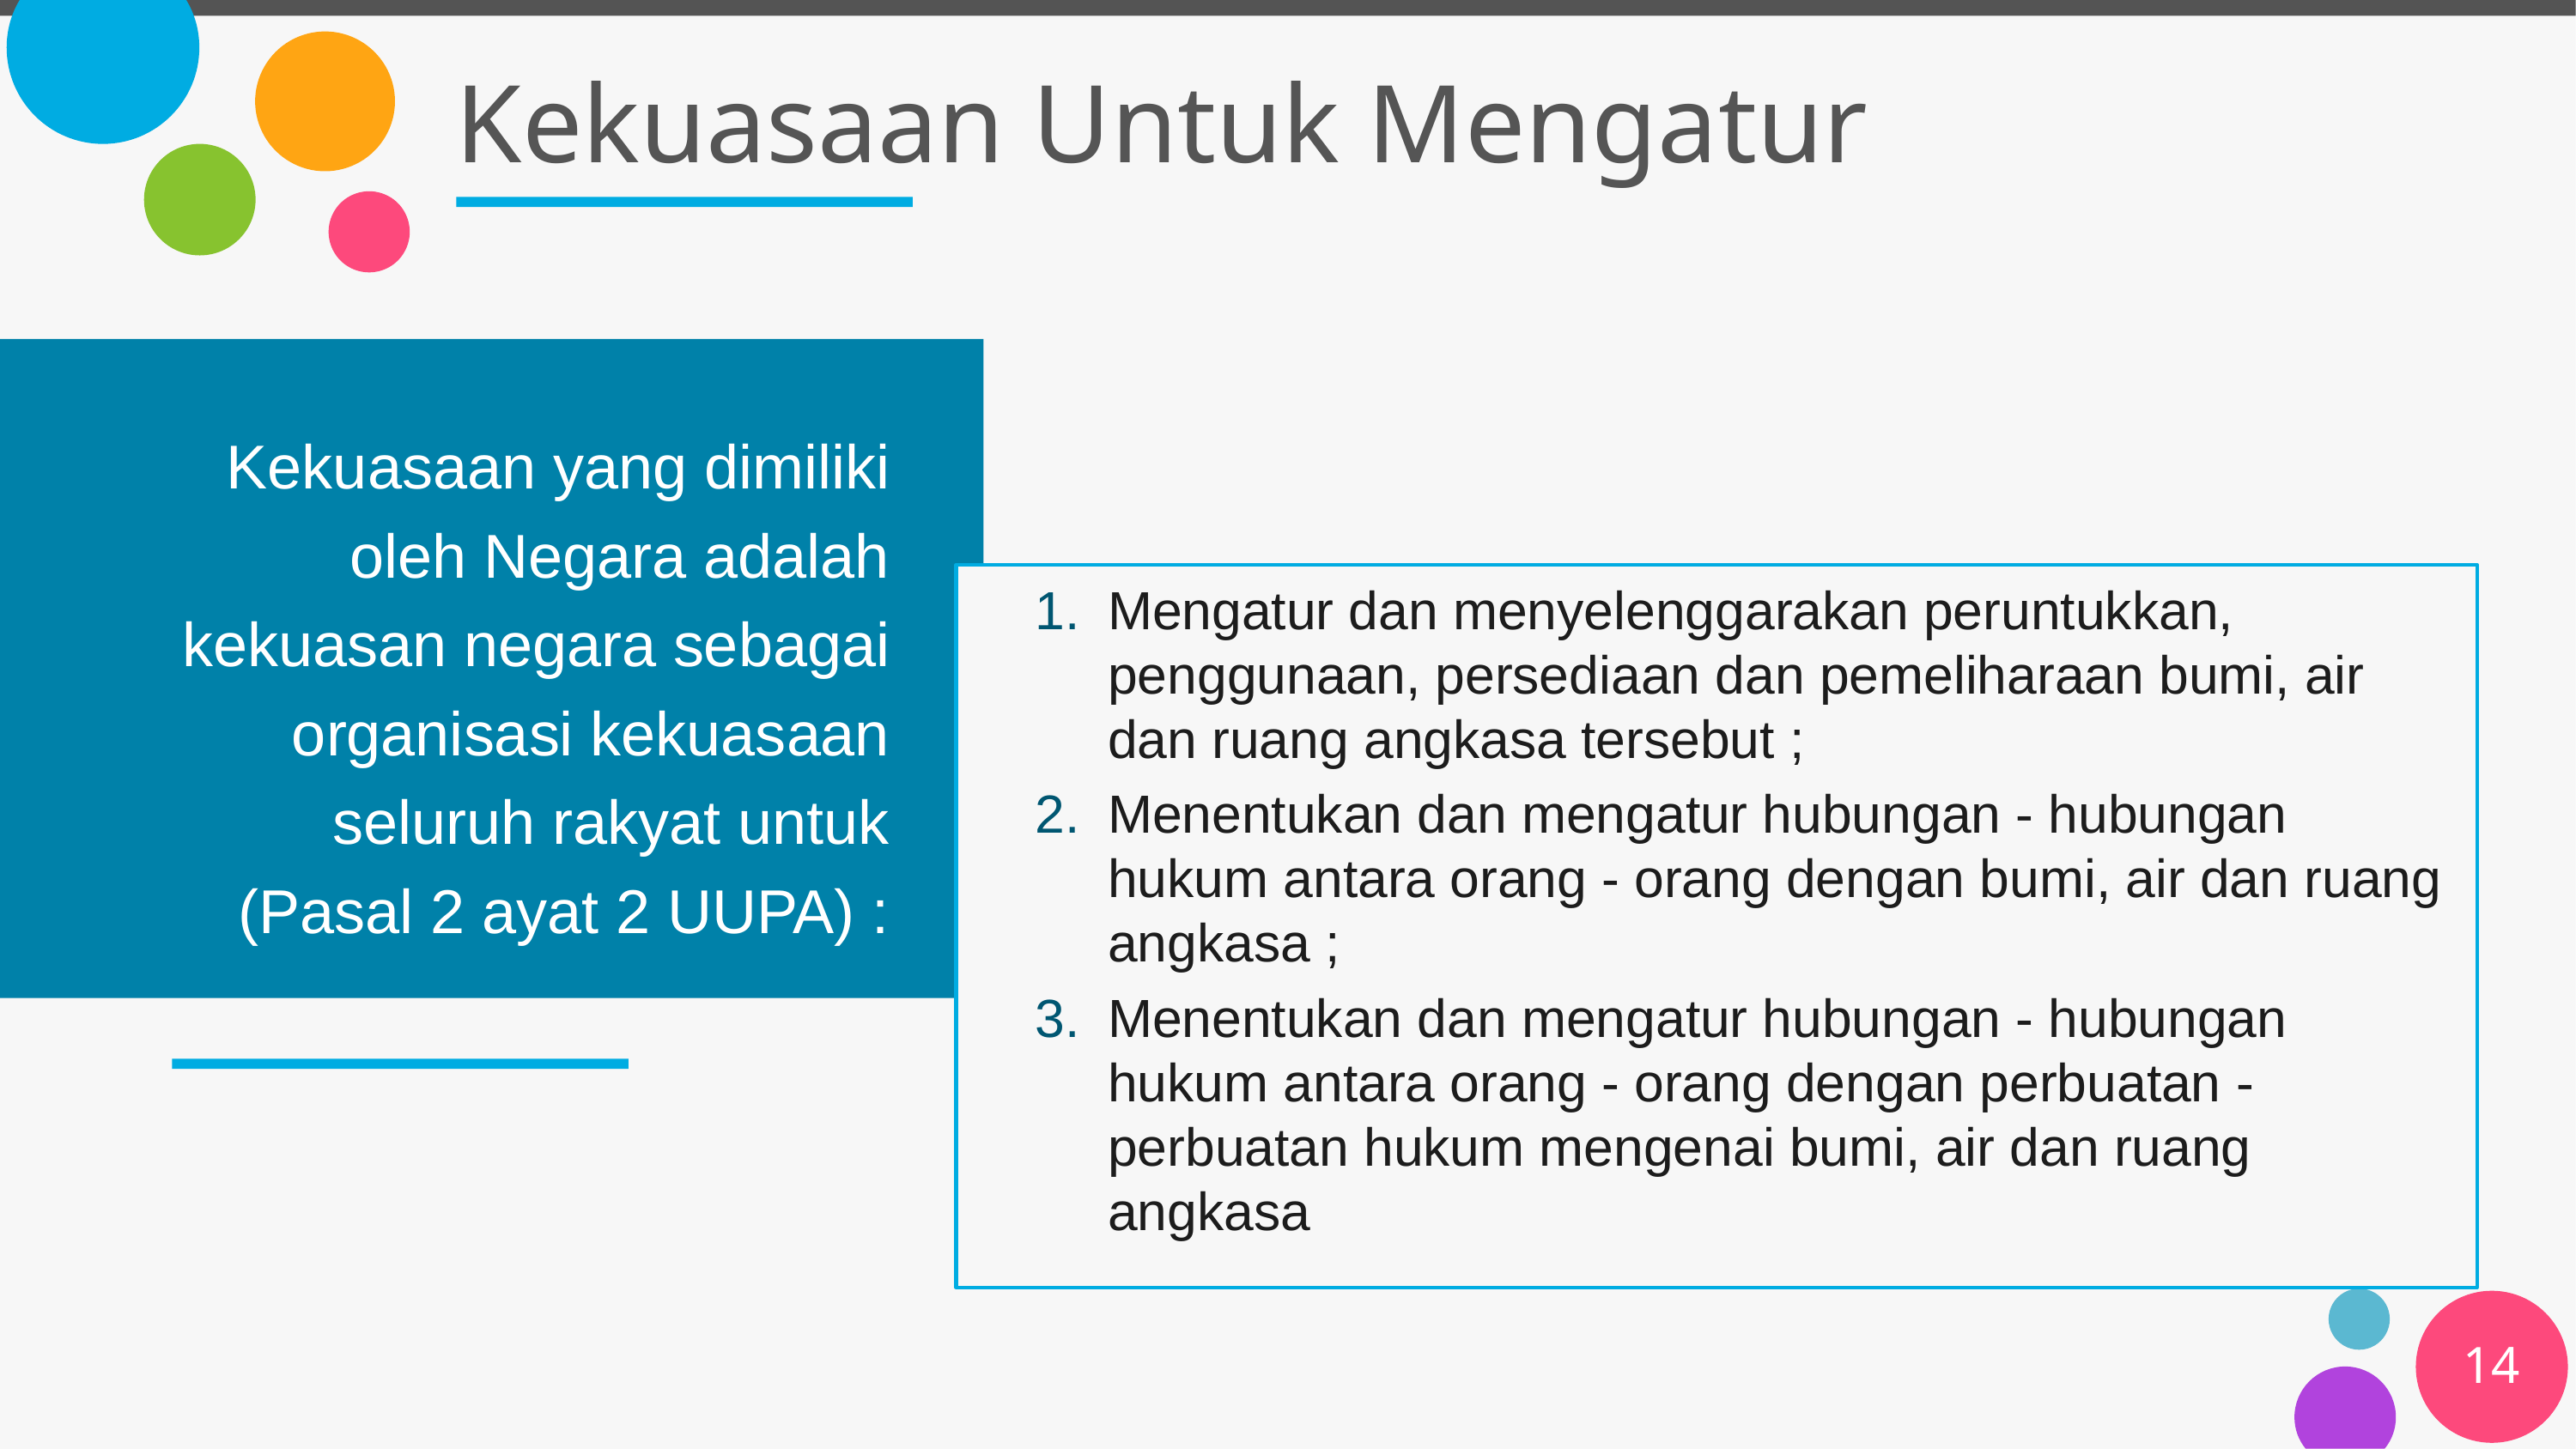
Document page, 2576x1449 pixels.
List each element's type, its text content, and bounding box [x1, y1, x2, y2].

list Mengatur dan menyelenggarakan peruntukkan, penggunaan, persediaan dan pemeliharaan bumi, air dan ruang angkasa tersebut ; Menentukan dan mengatur hubungan - hubungan hukum antara orang - orang dengan bumi, air dan ruang angkasa ; Menentukan dan mengatur hubungan - hubungan hukum antara orang - orang dengan perbuatan - perbuatan hukum mengenai bumi, air dan ruang angkasa [954, 563, 2479, 1289]
title Kekuasaan Untuk Mengatur [433, 34, 2454, 204]
slide_number 14 [2415, 1328, 2568, 1406]
list Kekuasaan yang dimiliki oleh Negara adalah kekuasan negara sebagai organisasi kekuasaan seluruh rakyat untuk (Pasal 2 ayat 2 UUPA) : [151, 389, 913, 958]
